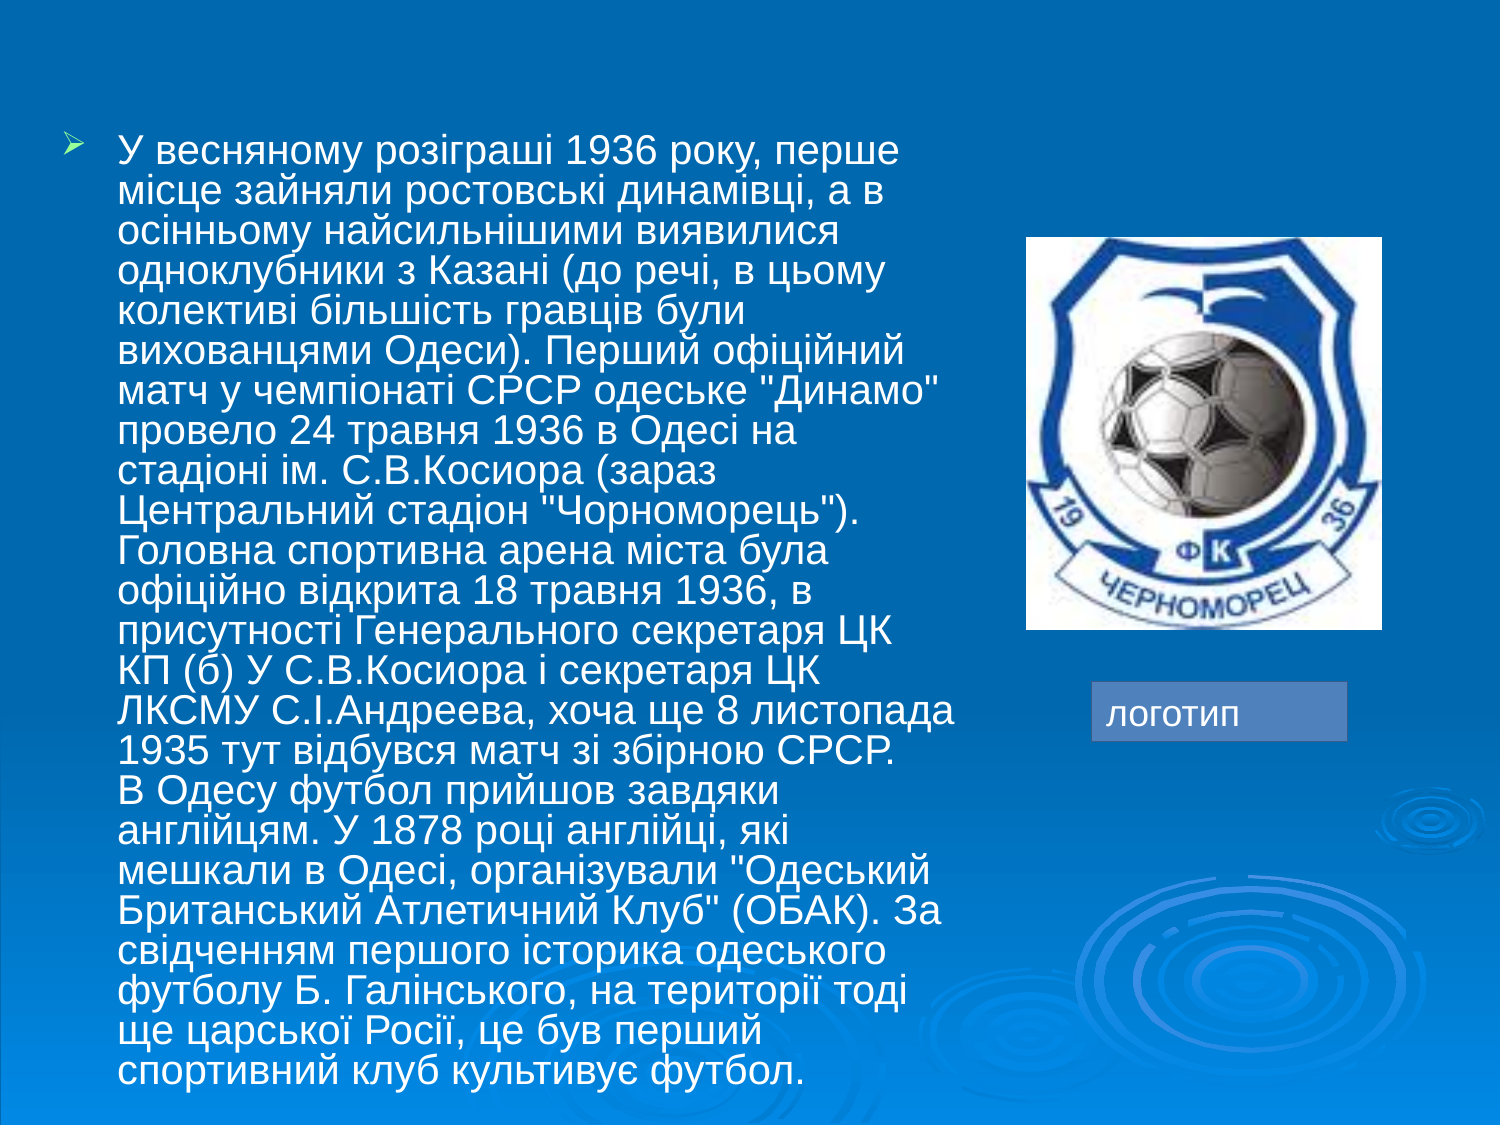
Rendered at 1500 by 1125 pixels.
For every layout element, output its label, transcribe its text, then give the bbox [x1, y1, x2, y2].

picture [1026, 237, 1382, 630]
list У весняному розіграші 1936 року, перше місце зайняли ростовські динамівці, а в осінньому найсильнішими виявилися одноклубники з Казані (до речі, в цьому колективі більшість гравців були вихованцями Одеси). Перший офіційний матч у чемпіонаті СРСР одеське "Динамо" провело 24 травня 1936 в Одесі на стадіоні ім. С.В.Косиора (зараз Центральний стадіон "Чорноморець"). Головна спортивна арена міста була офіційно відкрита 18 травня 1936, в присутності Генерального секретаря ЦК КП (б) У С.В.Косиора і секретаря ЦК ЛКСМУ С.І.Андреева, хоча ще 8 листопада 1935 тут відбувся матч зі збірною СРСР. В Одесу футбол прийшов завдяки англійцям. У 1878 році англійці, які мешкали в Одесі, організували "Одеський Британський Атлетичний Клуб" (ОБАК). За свідченням першого історика одеського футболу Б. Галінського, на території тоді ще царської Росії, це був перший спортивний клуб культивує футбол. [46, 125, 971, 927]
text_box логотип [1091, 681, 1348, 742]
